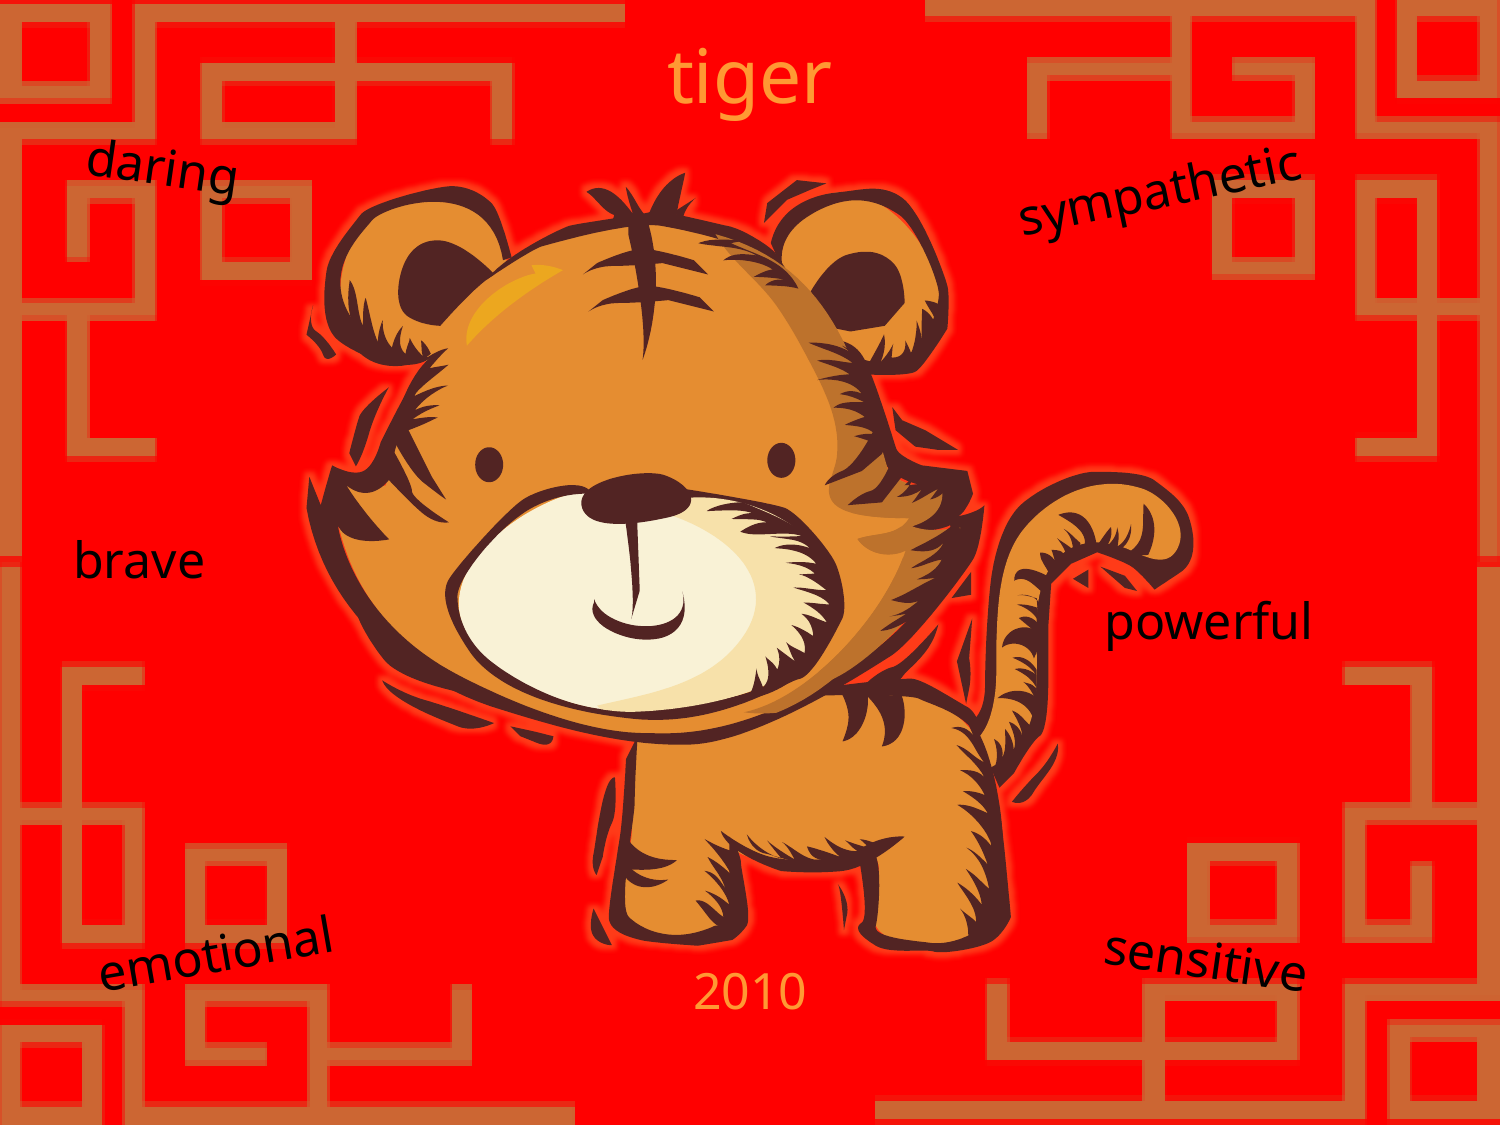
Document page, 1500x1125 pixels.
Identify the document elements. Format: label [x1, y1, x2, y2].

picture [0, 0, 1500, 1125]
text_box [58, 134, 1424, 1005]
